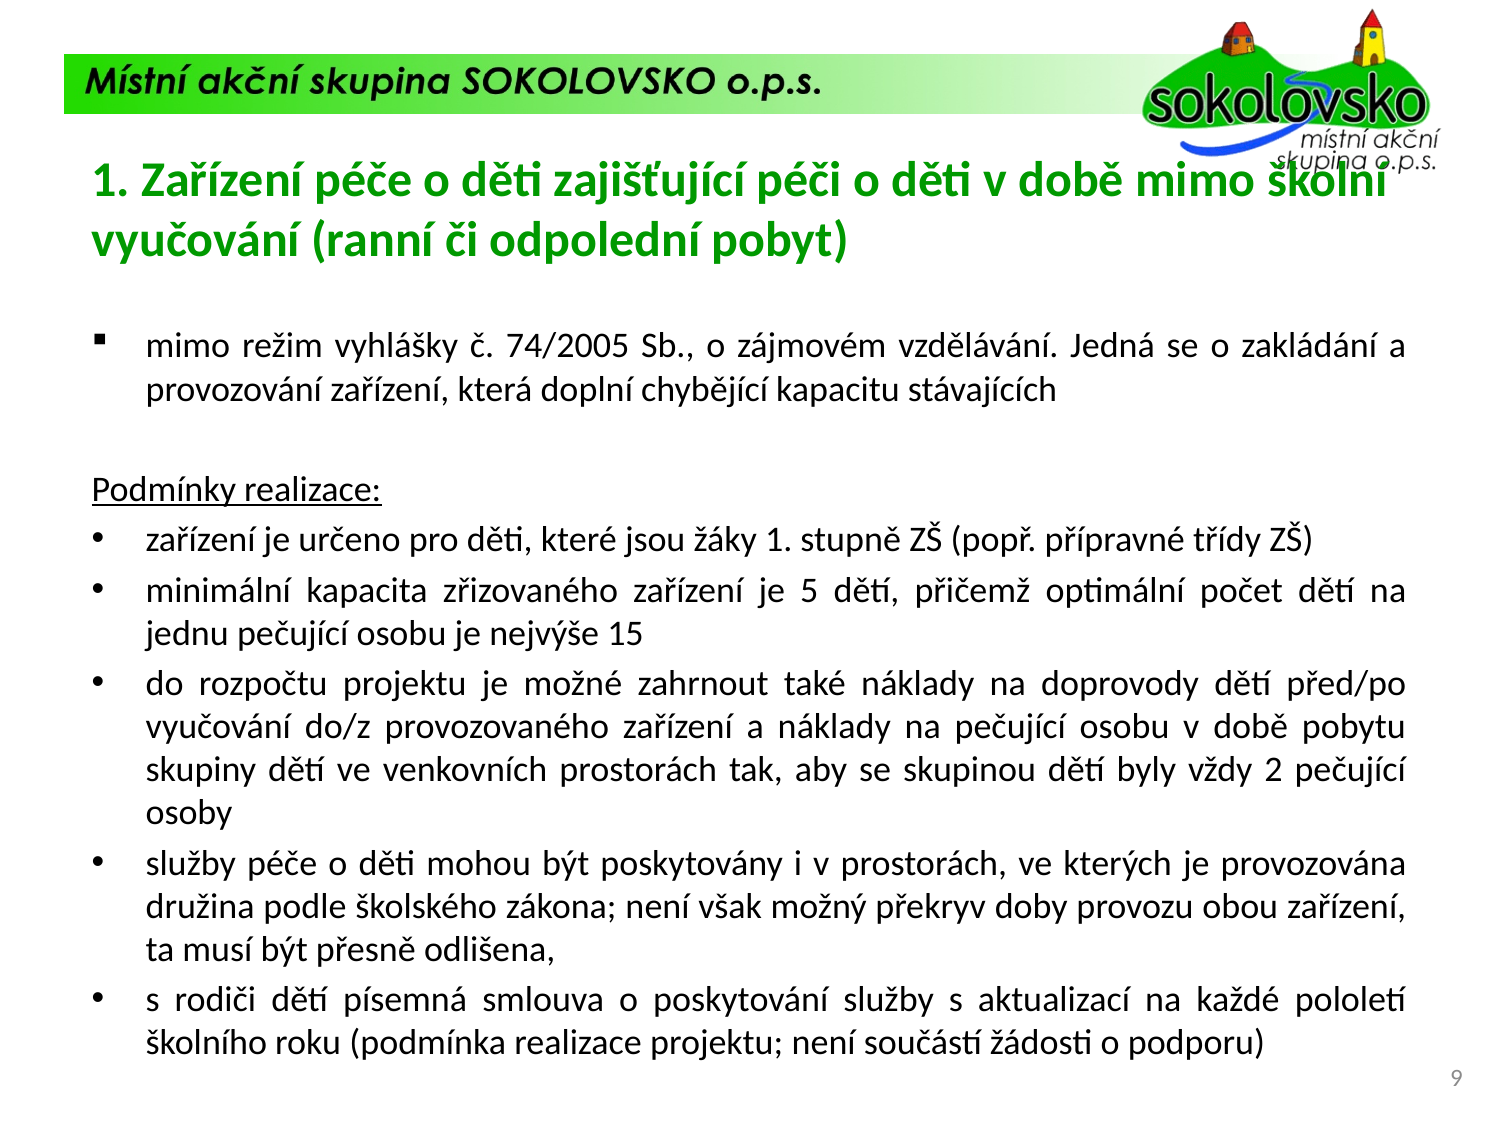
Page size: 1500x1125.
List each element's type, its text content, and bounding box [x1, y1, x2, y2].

list mimo režim vyhlášky č. 74/2005 Sb., o zájmovém vzdělávání. Jedná se o zakládání a provozování zařízení, která doplní chybějící kapacitu stávajících Podmínky realizace: zařízení je určeno pro děti, které jsou žáky 1. stupně ZŠ (popř. přípravné třídy ZŠ) minimální kapacita zřizovaného zařízení je 5 dětí, přičemž optimální počet dětí na jednu pečující osobu je nejvýše 15 do rozpočtu projektu je možné zahrnout také náklady na doprovody dětí před/po vyučování do/z provozovaného zařízení a náklady na pečující osobu v době pobytu skupiny dětí ve venkovních prostorách tak, aby se skupinou dětí byly vždy 2 pečující osoby služby péče o děti mohou být poskytovány i v prostorách, ve kterých je provozována družina podle školského zákona; není však možný překryv doby provozu obou zařízení, ta musí být přesně odlišena, s rodiči dětí písemná smlouva o poskytování služby s aktualizací na každé pololetí školního roku (podmínka realizace projektu; není součástí žádosti o podporu) [76, 314, 1424, 1107]
slide_number 9 [1128, 1046, 1478, 1107]
title 1. Zařízení péče o děti zajišťující péči o děti v době mimo školní vyučování (ranní či odpolední pobyt) [76, 158, 1431, 315]
picture [64, 0, 1455, 197]
